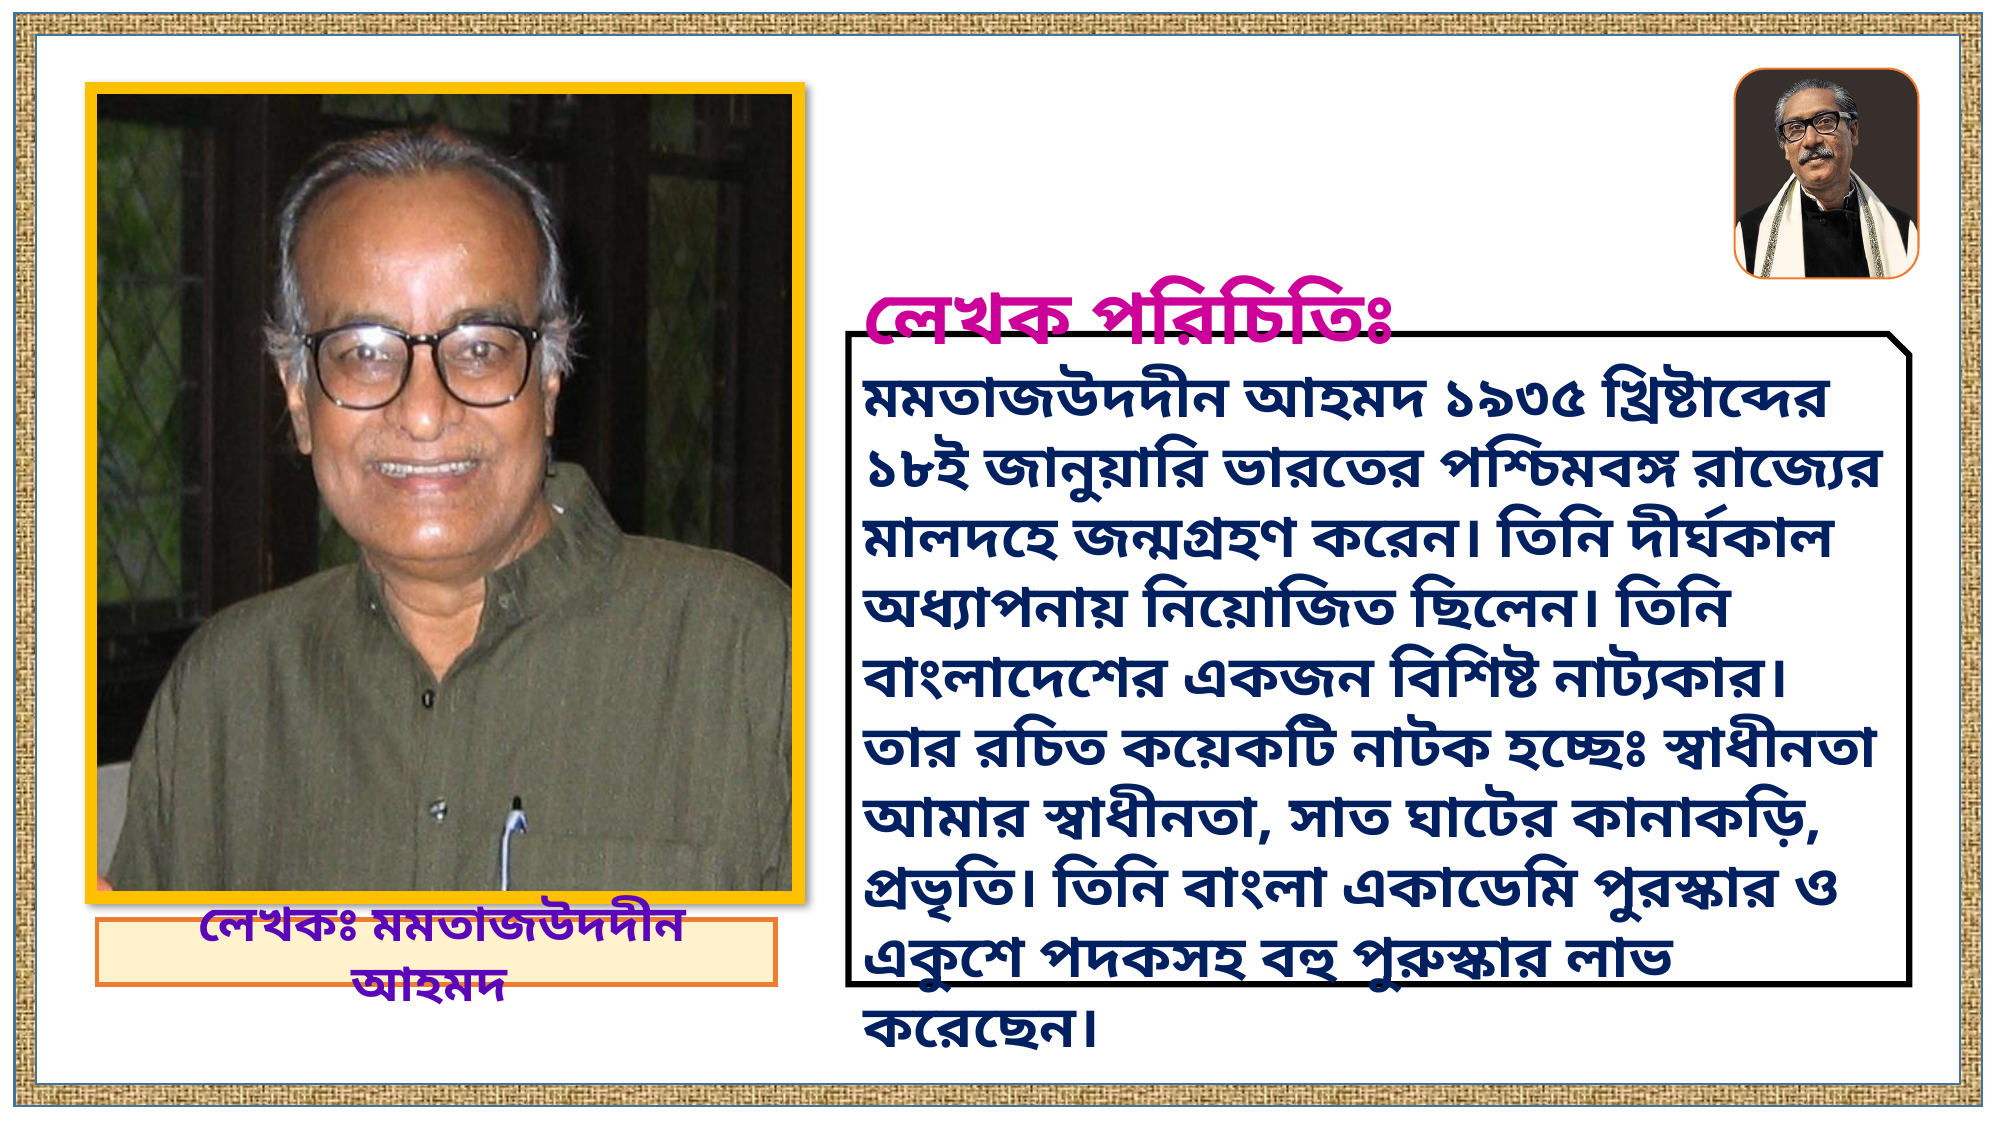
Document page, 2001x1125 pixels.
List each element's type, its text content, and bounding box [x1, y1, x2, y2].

text_box লেখক পরিচিতিঃ মমতাজউদদীন আহমদ ১৯৩৫ খ্রিষ্টাব্দের ১৮ই জানুয়ারি ভারতের পশ্চিমবঙ্গ রাজ্যের মালদহে জন্মগ্রহণ করেন। তিনি দীর্ঘকাল অধ্যাপনায় নিয়োজিত ছিলেন। তিনি বাংলাদেশের একজন বিশিষ্ট নাট্যকার। তার রচিত কয়েকটি নাটক হচ্ছেঃ স্বাধীনতা আমার স্বাধীনতা, সাত ঘাটের কানাকড়ি, প্রভৃতি। তিনি বাংলা একাডেমি পুরস্কার ও একুশে পদকসহ বহু পুরুস্কার লাভ করেছেন। [847, 332, 1911, 986]
picture [1734, 68, 1919, 279]
text_box [13, 12, 1983, 1107]
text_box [97, 94, 793, 985]
